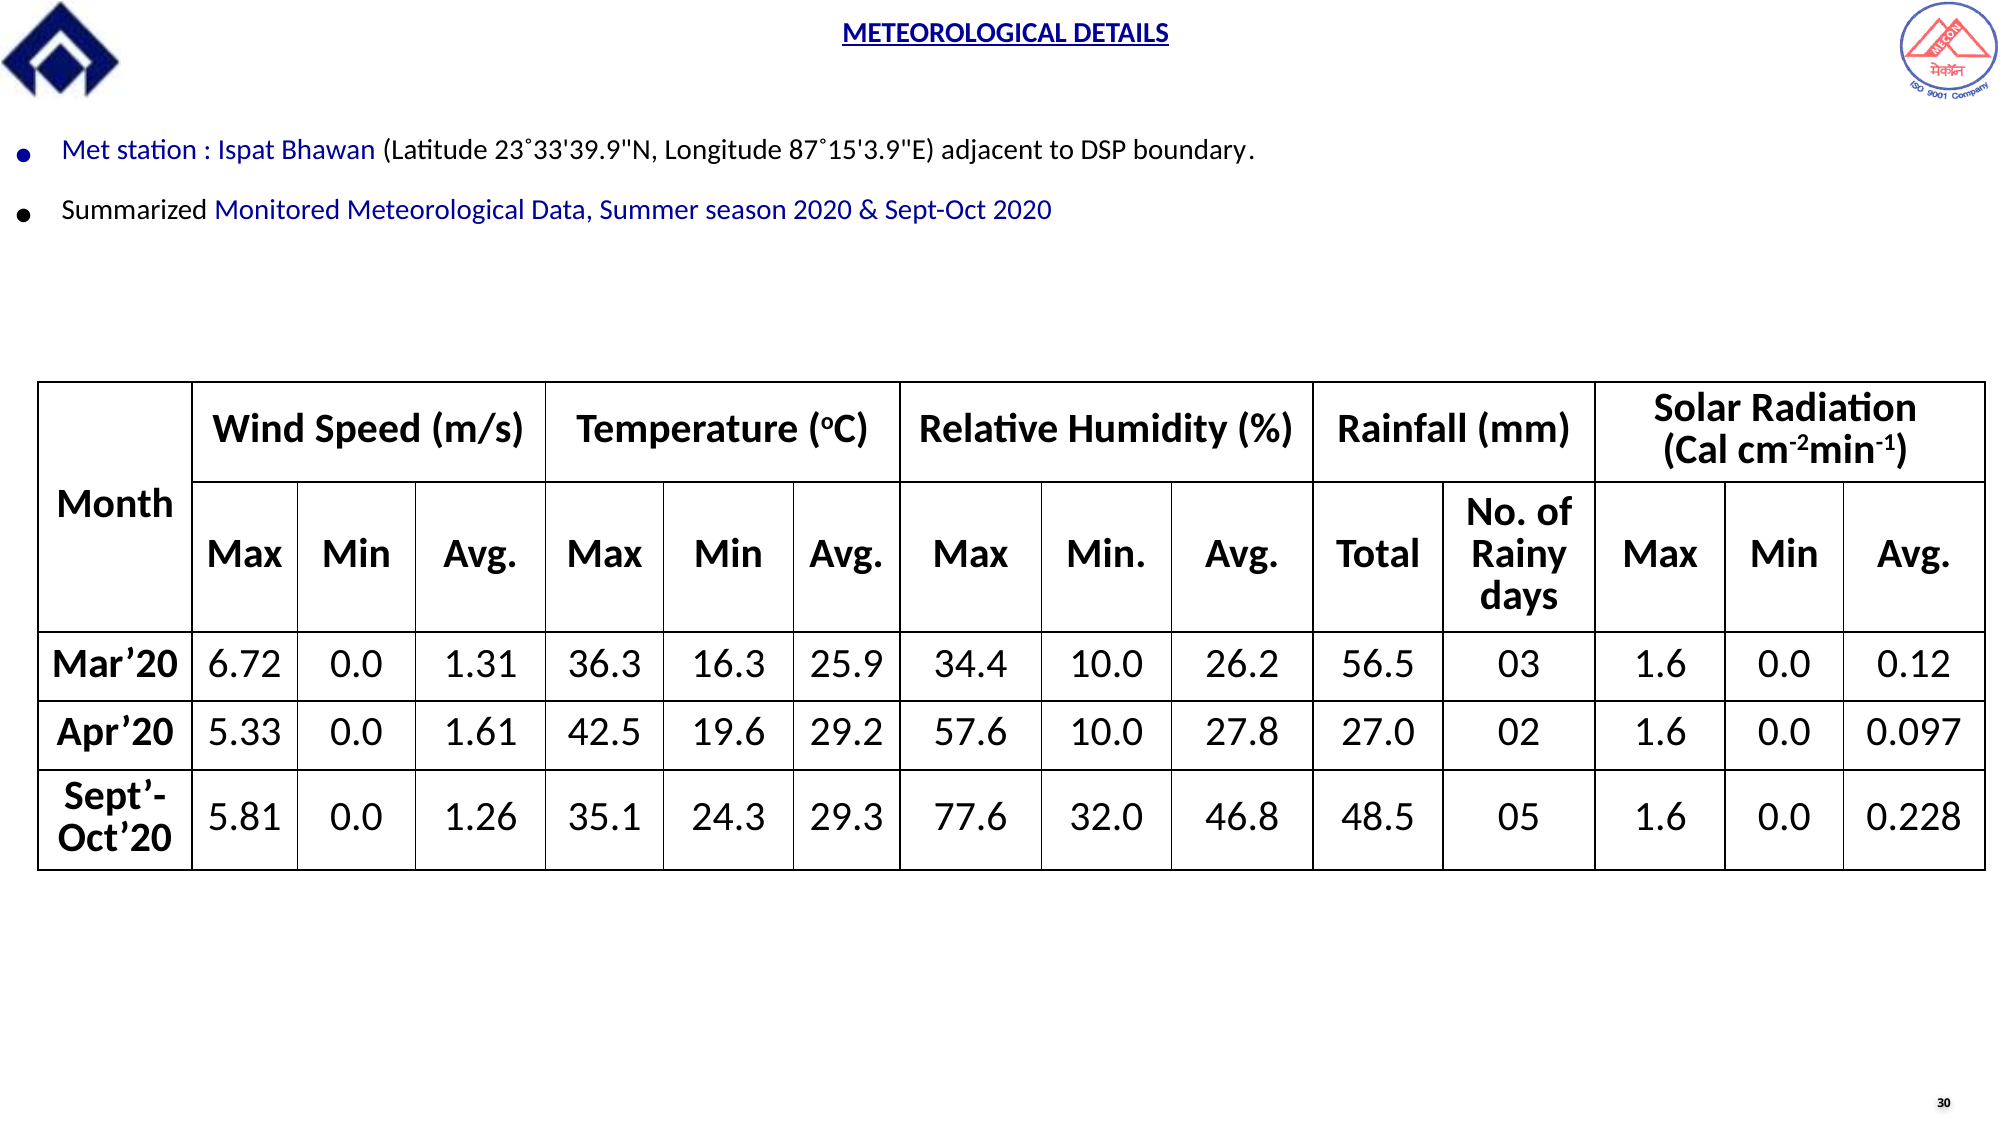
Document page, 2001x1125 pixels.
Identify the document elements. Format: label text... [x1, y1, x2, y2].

table_cell 1.26 [416, 771, 545, 869]
table_cell Avg. [1172, 483, 1312, 631]
table_cell 0.0 [298, 771, 415, 869]
table_cell Max [901, 483, 1041, 631]
table_cell 5.81 [193, 771, 297, 869]
table_cell 48.5 [1314, 771, 1442, 869]
table_cell 10.0 [1042, 702, 1171, 769]
table_cell 0.228 [1844, 771, 1984, 869]
table_cell 0.0 [298, 702, 415, 769]
table_cell 1.6 [1596, 702, 1724, 769]
table_cell Mar’20 [39, 633, 191, 700]
table_cell Max [1596, 483, 1724, 631]
table_cell 05 [1444, 771, 1594, 869]
table_cell Min [1726, 483, 1843, 631]
table_cell 0.0 [1726, 702, 1843, 769]
table_cell 1.6 [1596, 633, 1724, 700]
table_cell Max [546, 483, 663, 631]
table_cell 10.0 [1042, 633, 1171, 700]
table_cell 5.33 [193, 702, 297, 769]
table_cell 24.3 [664, 771, 793, 869]
table_cell 26.2 [1172, 633, 1312, 700]
table_cell 02 [1444, 702, 1594, 769]
table_cell 0.0 [298, 633, 415, 700]
table_cell 36.3 [546, 633, 663, 700]
table_cell Apr’20 [39, 702, 191, 769]
table_cell 42.5 [546, 702, 663, 769]
table_cell 0.0 [1726, 633, 1843, 700]
table_header Rainfall (mm) [1314, 383, 1594, 481]
table_cell 29.3 [794, 771, 899, 869]
table_cell Min [298, 483, 415, 631]
table_cell Sept’-Oct’20 [39, 771, 191, 869]
table_cell Total [1314, 483, 1442, 631]
table_header Temperature (oC) [546, 383, 899, 481]
picture [1897, 0, 2000, 101]
table_cell 0.0 [1726, 771, 1843, 869]
table_header Relative Humidity (%) [901, 383, 1312, 481]
table_cell 35.1 [546, 771, 663, 869]
table_cell Max [193, 483, 297, 631]
table_cell 56.5 [1314, 633, 1442, 700]
table_cell 19.6 [664, 702, 793, 769]
table_cell 27.0 [1314, 702, 1442, 769]
table_cell 03 [1444, 633, 1594, 700]
picture [0, 0, 121, 100]
table_cell Avg. [1844, 483, 1984, 631]
table_cell 6.72 [193, 633, 297, 700]
table_header Month [39, 383, 191, 631]
table_cell Avg. [416, 483, 545, 631]
table_cell 1.6 [1596, 771, 1724, 869]
table_cell 77.6 [901, 771, 1041, 869]
table_cell 1.31 [416, 633, 545, 700]
table_cell 46.8 [1172, 771, 1312, 869]
table_cell 57.6 [901, 702, 1041, 769]
table_cell 27.8 [1172, 702, 1312, 769]
table_cell 0.12 [1844, 633, 1984, 700]
table_cell 1.61 [416, 702, 545, 769]
table_cell 29.2 [794, 702, 899, 769]
table_cell Avg. [794, 483, 899, 631]
table_cell 32.0 [1042, 771, 1171, 869]
table_header Solar Radiation (Cal cm-2min-1) [1596, 383, 1984, 481]
table_cell Min [664, 483, 793, 631]
table_cell Min. [1042, 483, 1171, 631]
table_cell 16.3 [664, 633, 793, 700]
table_cell 34.4 [901, 633, 1041, 700]
table_cell No. of Rainy days [1444, 483, 1594, 631]
table_cell 0.097 [1844, 702, 1984, 769]
table_cell 25.9 [794, 633, 899, 700]
text_box METEOROLOGICAL DETAILS [102, 0, 1910, 75]
text_box Met station : Ispat Bhawan (Latitude 23˚33'39.9"N, Longitude 87˚15'3.9"E) adjacent to DSP boundary. Summarized Monitored Meteorological Data, Summer season 2020 & Sept-Oct 2020 [0, 117, 2000, 253]
table_header Wind Speed (m/s) [193, 383, 545, 481]
